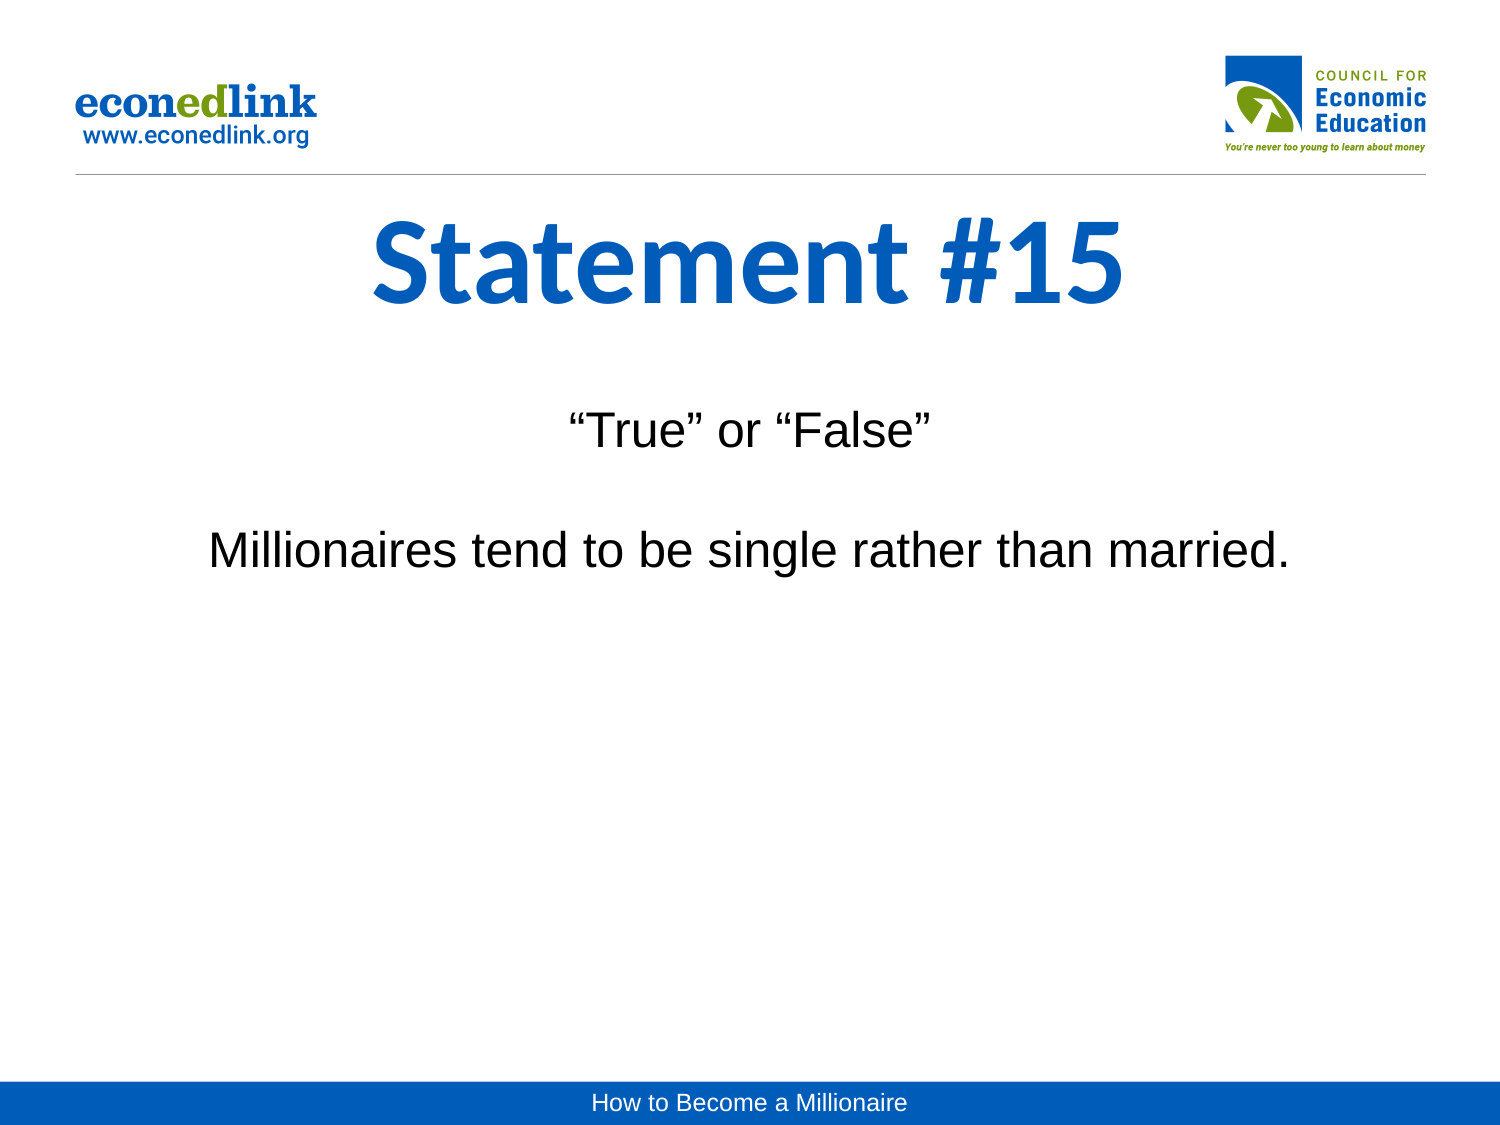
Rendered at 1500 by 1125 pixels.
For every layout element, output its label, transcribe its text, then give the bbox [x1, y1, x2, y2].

picture [0, 0, 1500, 1125]
list “True” or “False” Millionaires tend to be single rather than married. [74, 389, 1426, 1076]
title Statement #15 [74, 175, 1426, 364]
